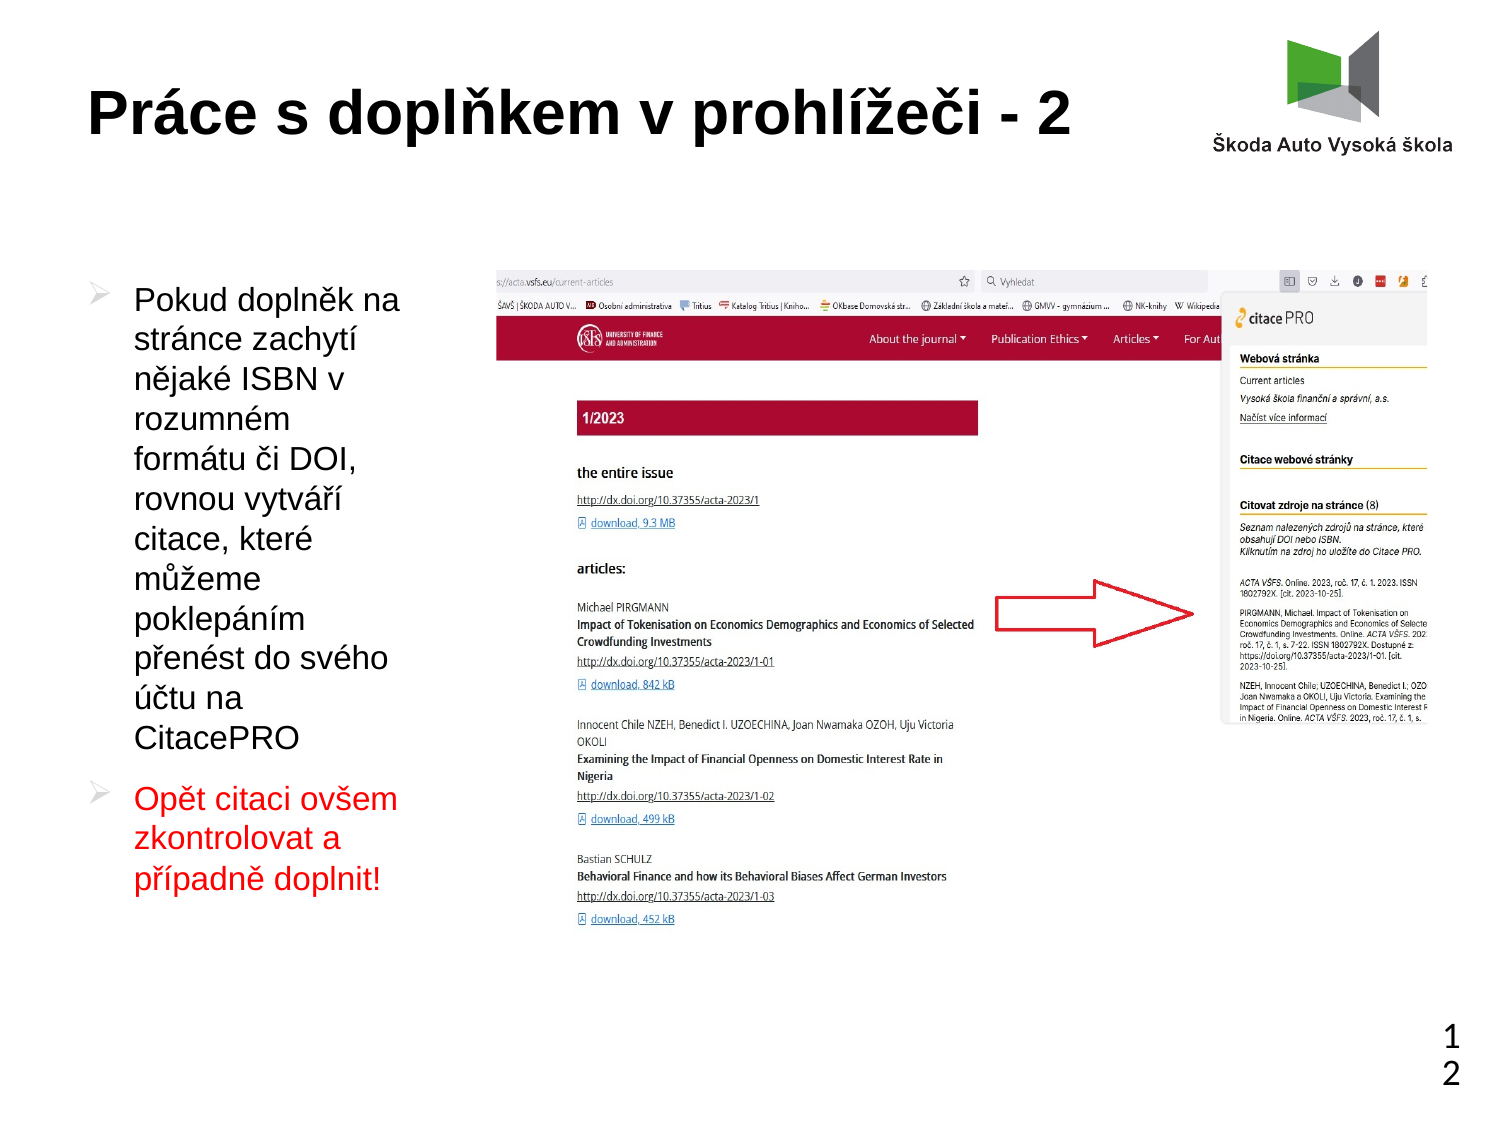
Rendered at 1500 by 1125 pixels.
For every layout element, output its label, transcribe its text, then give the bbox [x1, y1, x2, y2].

picture [1212, 30, 1453, 159]
list Práce s doplňkem v prohlížeči - 2 [72, 72, 1148, 158]
list Pokud doplněk na stránce zachytí nějaké ISBN v rozumném formátu či DOI, rovnou vytváří citace, které můžeme poklepáním přenést do svého účtu na CitacePRO Opět citaci ovšem zkontrolovat a případně doplnit! [71, 270, 428, 974]
picture [496, 270, 1428, 933]
slide_number 12 [1427, 1003, 1479, 1053]
